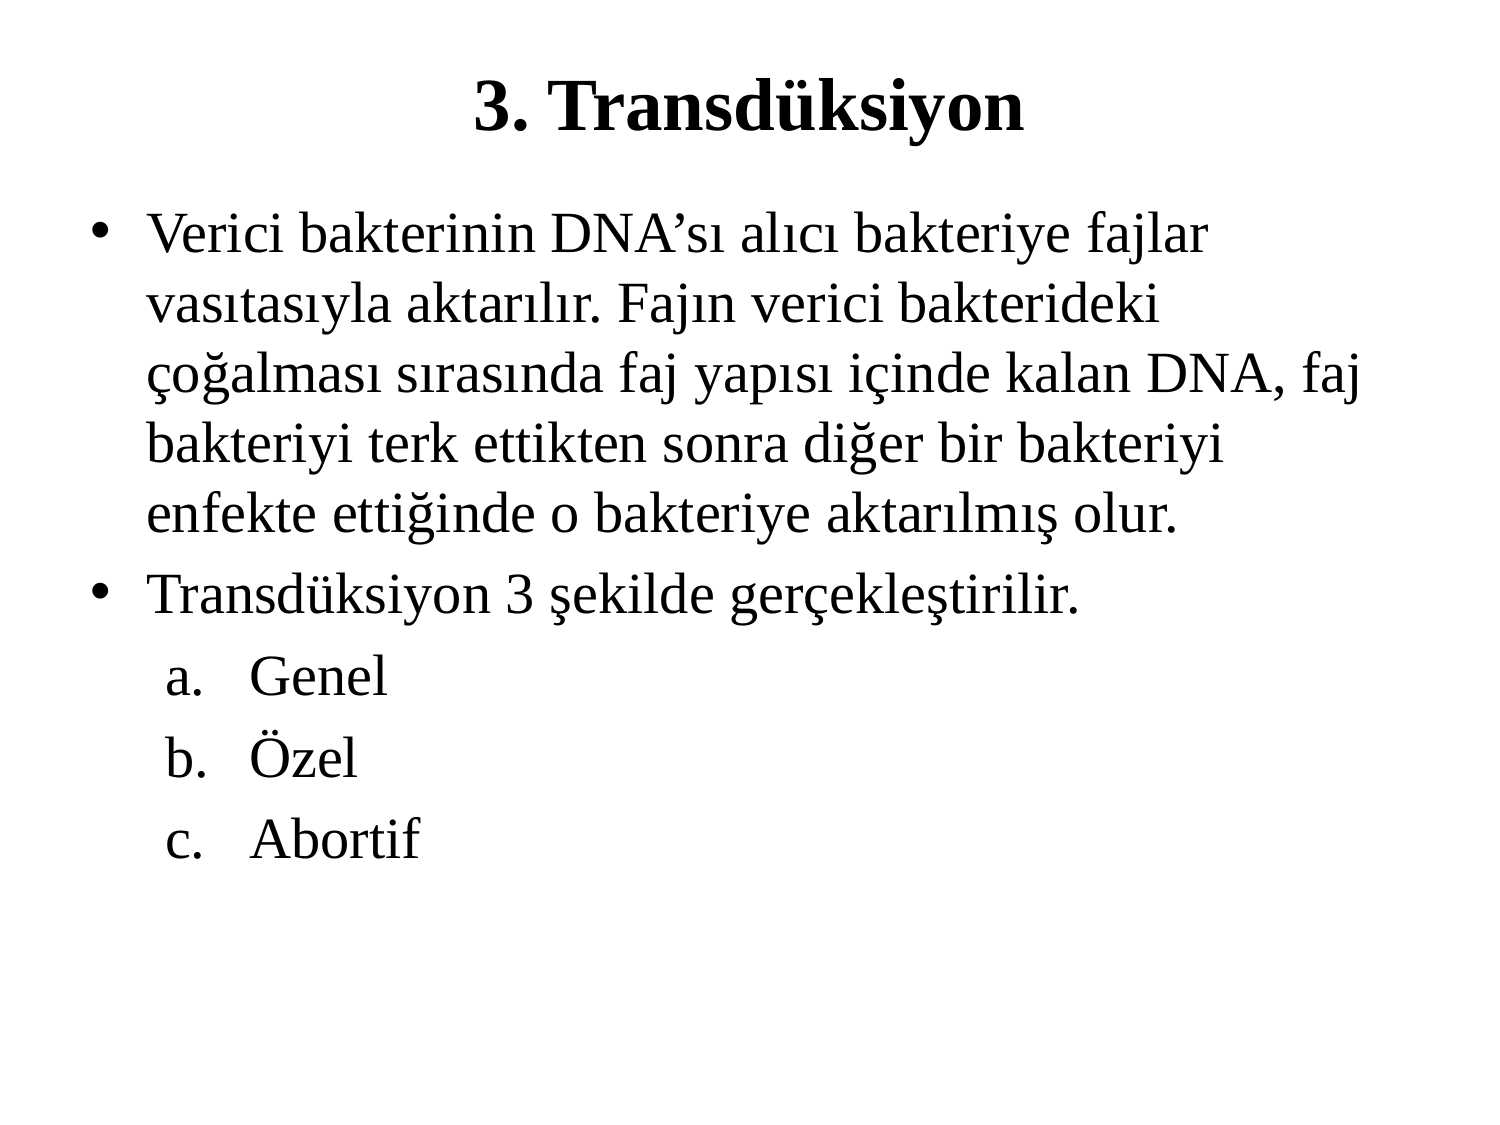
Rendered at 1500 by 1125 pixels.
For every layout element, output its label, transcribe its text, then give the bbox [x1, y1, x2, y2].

list Verici bakterinin DNA’sı alıcı bakteriye fajlar vasıtasıyla aktarılır. Fajın verici bakterideki çoğalması sırasında faj yapısı içinde kalan DNA, faj bakteriyi terk ettikten sonra diğer bir bakteriyi enfekte ettiğinde o bakteriye aktarılmış olur. Transdüksiyon 3 şekilde gerçekleştirilir. Genel Özel Abortif [75, 187, 1425, 1074]
title 3. Transdüksiyon [75, 42, 1425, 159]
